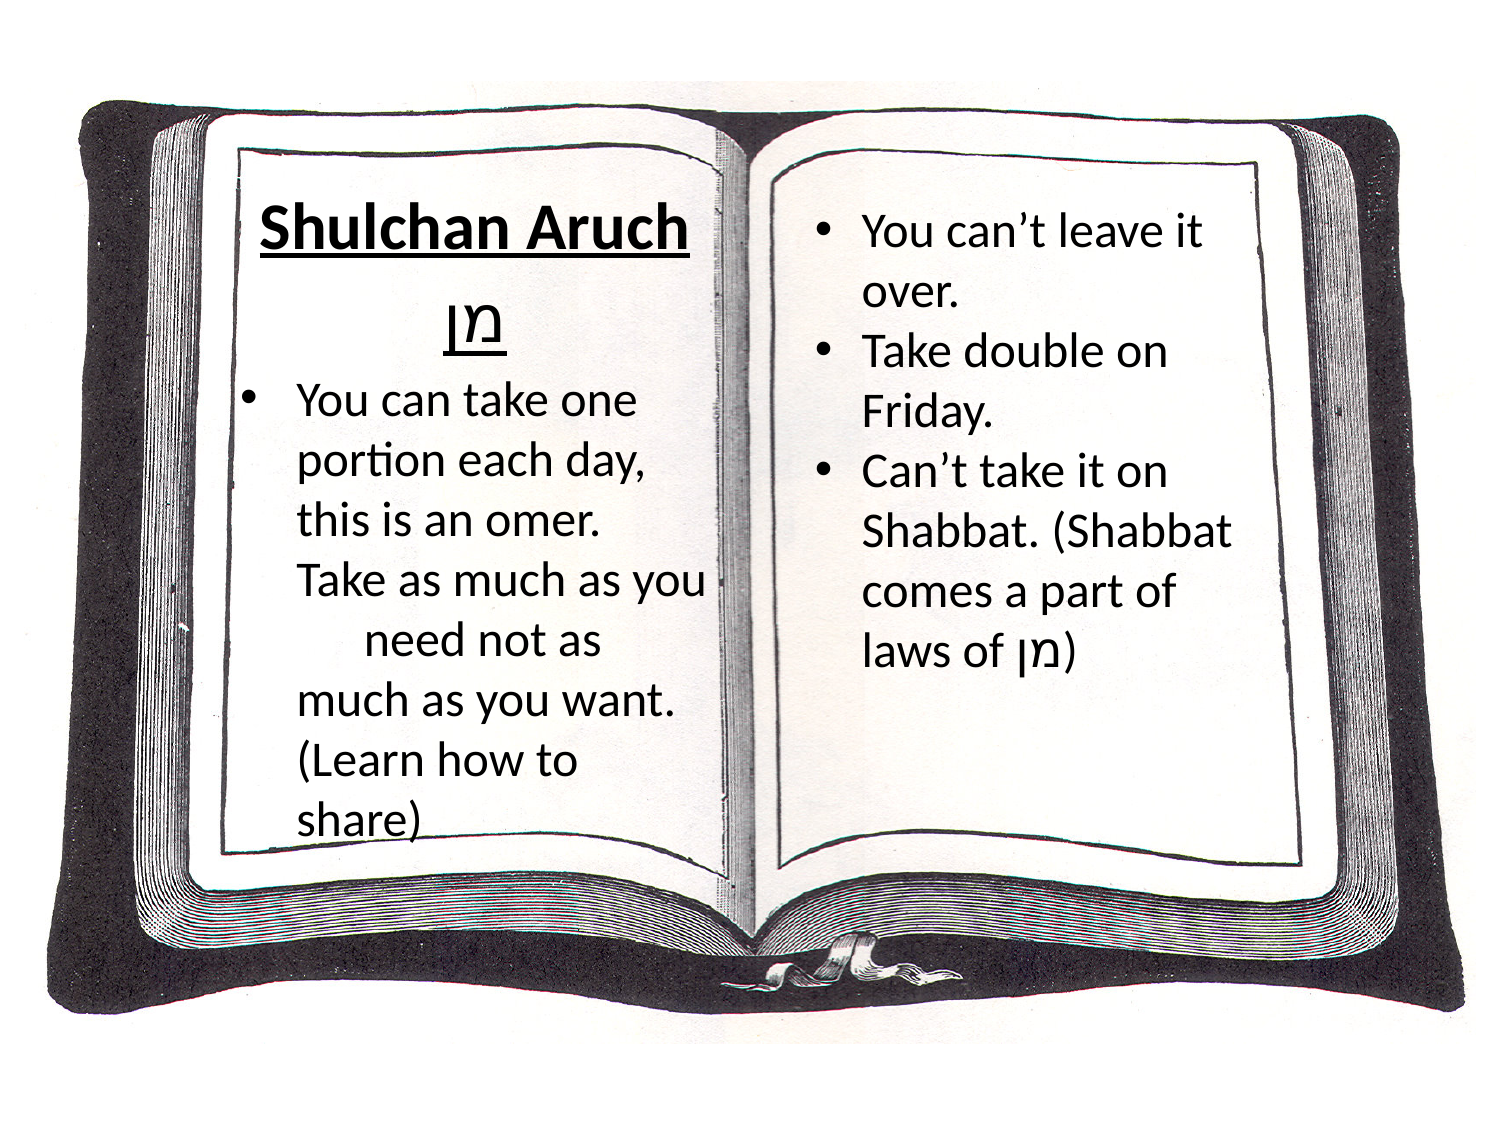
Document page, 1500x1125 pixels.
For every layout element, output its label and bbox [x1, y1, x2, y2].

picture [24, 80, 1476, 1044]
